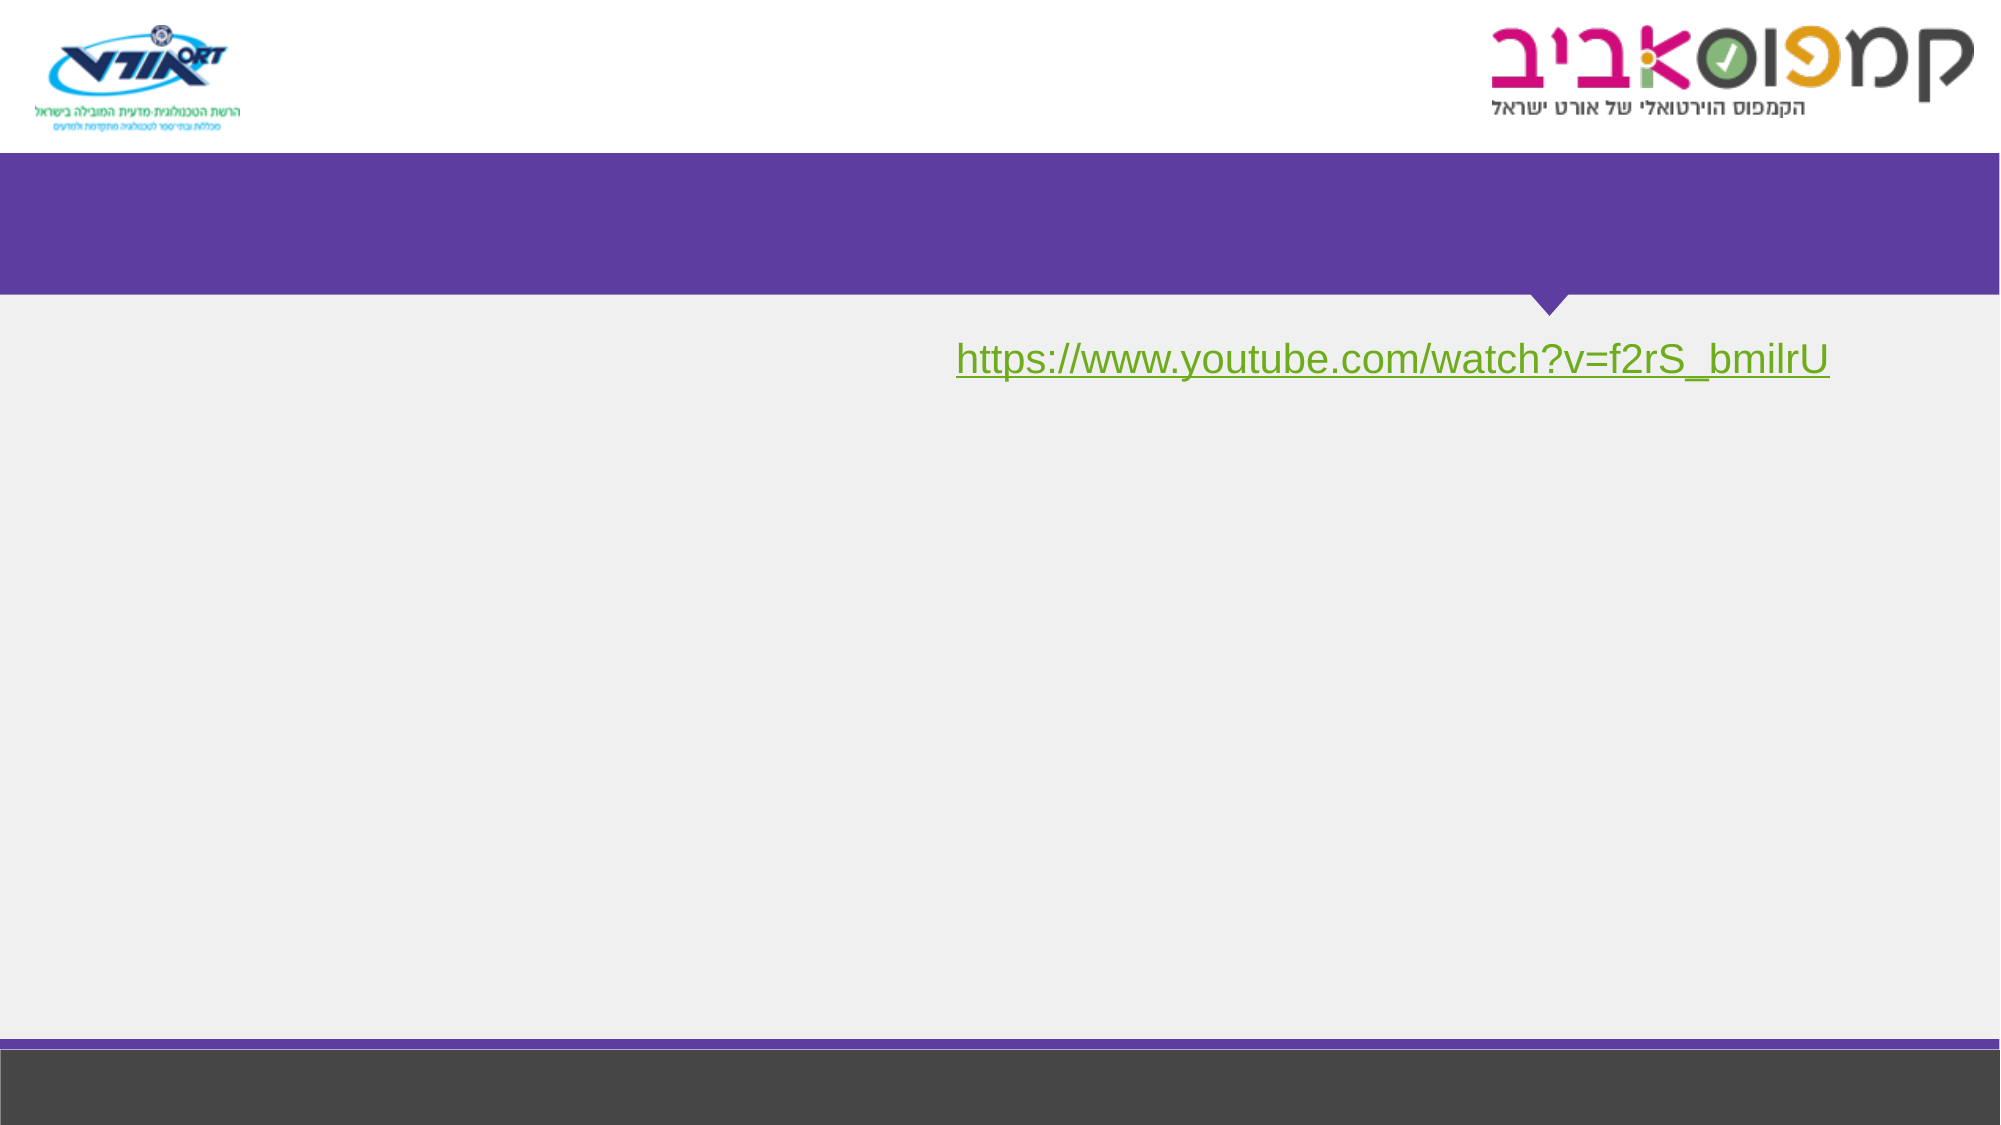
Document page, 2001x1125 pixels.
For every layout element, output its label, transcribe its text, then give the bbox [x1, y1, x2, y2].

list https://www.youtube.com/watch?v=f2rS_bmilrU [180, 329, 1830, 963]
picture [35, 25, 240, 132]
picture [1492, 25, 1974, 118]
